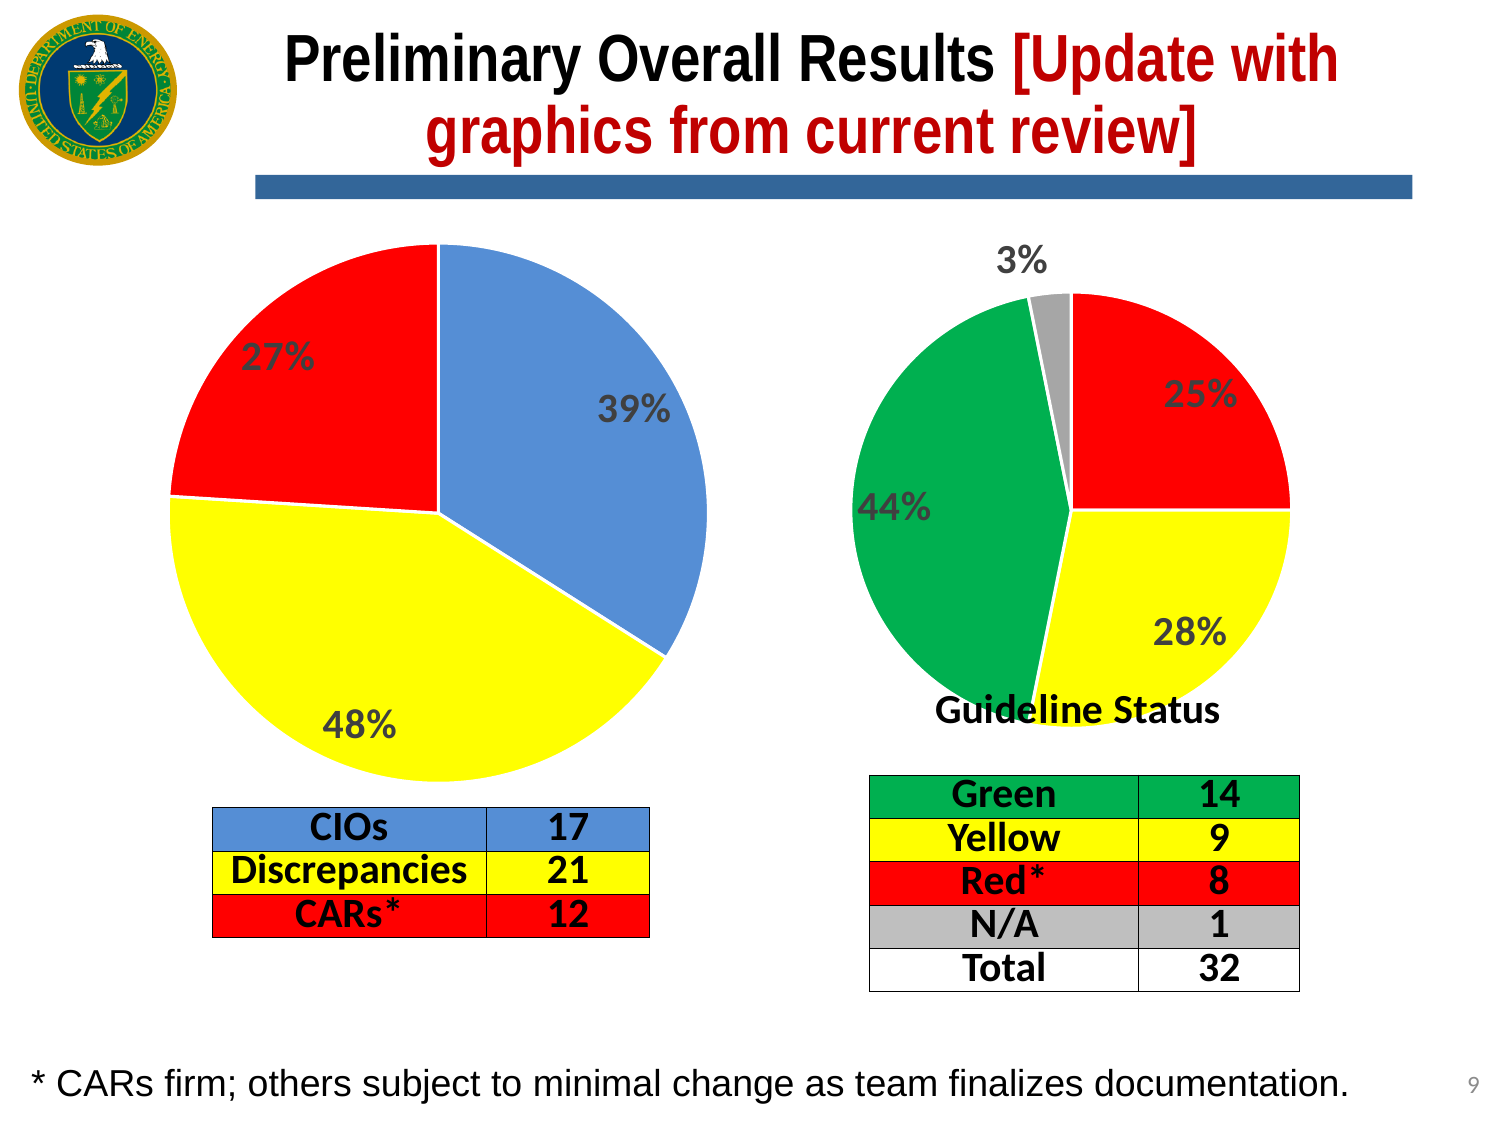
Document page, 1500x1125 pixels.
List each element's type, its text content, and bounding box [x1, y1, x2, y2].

table_cell Discrepancies [213, 852, 486, 894]
slide_number 9 [1144, 1053, 1495, 1114]
table_cell 12 [487, 895, 649, 937]
chart [6, 143, 1500, 795]
text_box [255, 174, 559, 200]
table_cell 32 [1139, 949, 1299, 991]
table_cell 9 [1139, 819, 1299, 861]
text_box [21, 17, 175, 163]
table_header 17 [487, 808, 649, 851]
table_cell Yellow [870, 819, 1138, 861]
table_header Green [870, 776, 1138, 818]
table_cell 1 [1139, 906, 1299, 948]
text_box Preliminary Overall Results [Update with graphics from current review] [237, 50, 1388, 143]
table_cell N/A [870, 906, 1138, 948]
table_header CIOs [213, 808, 486, 851]
text_box * CARs firm; others subject to minimal change as team finalizes documentation. [16, 1051, 1376, 1112]
table_cell Red* [870, 862, 1138, 905]
table_cell 21 [487, 852, 649, 894]
table_header 14 [1139, 776, 1299, 818]
table_cell 8 [1139, 862, 1299, 905]
table_cell Total [870, 949, 1138, 991]
table_cell CARs* [213, 895, 486, 937]
